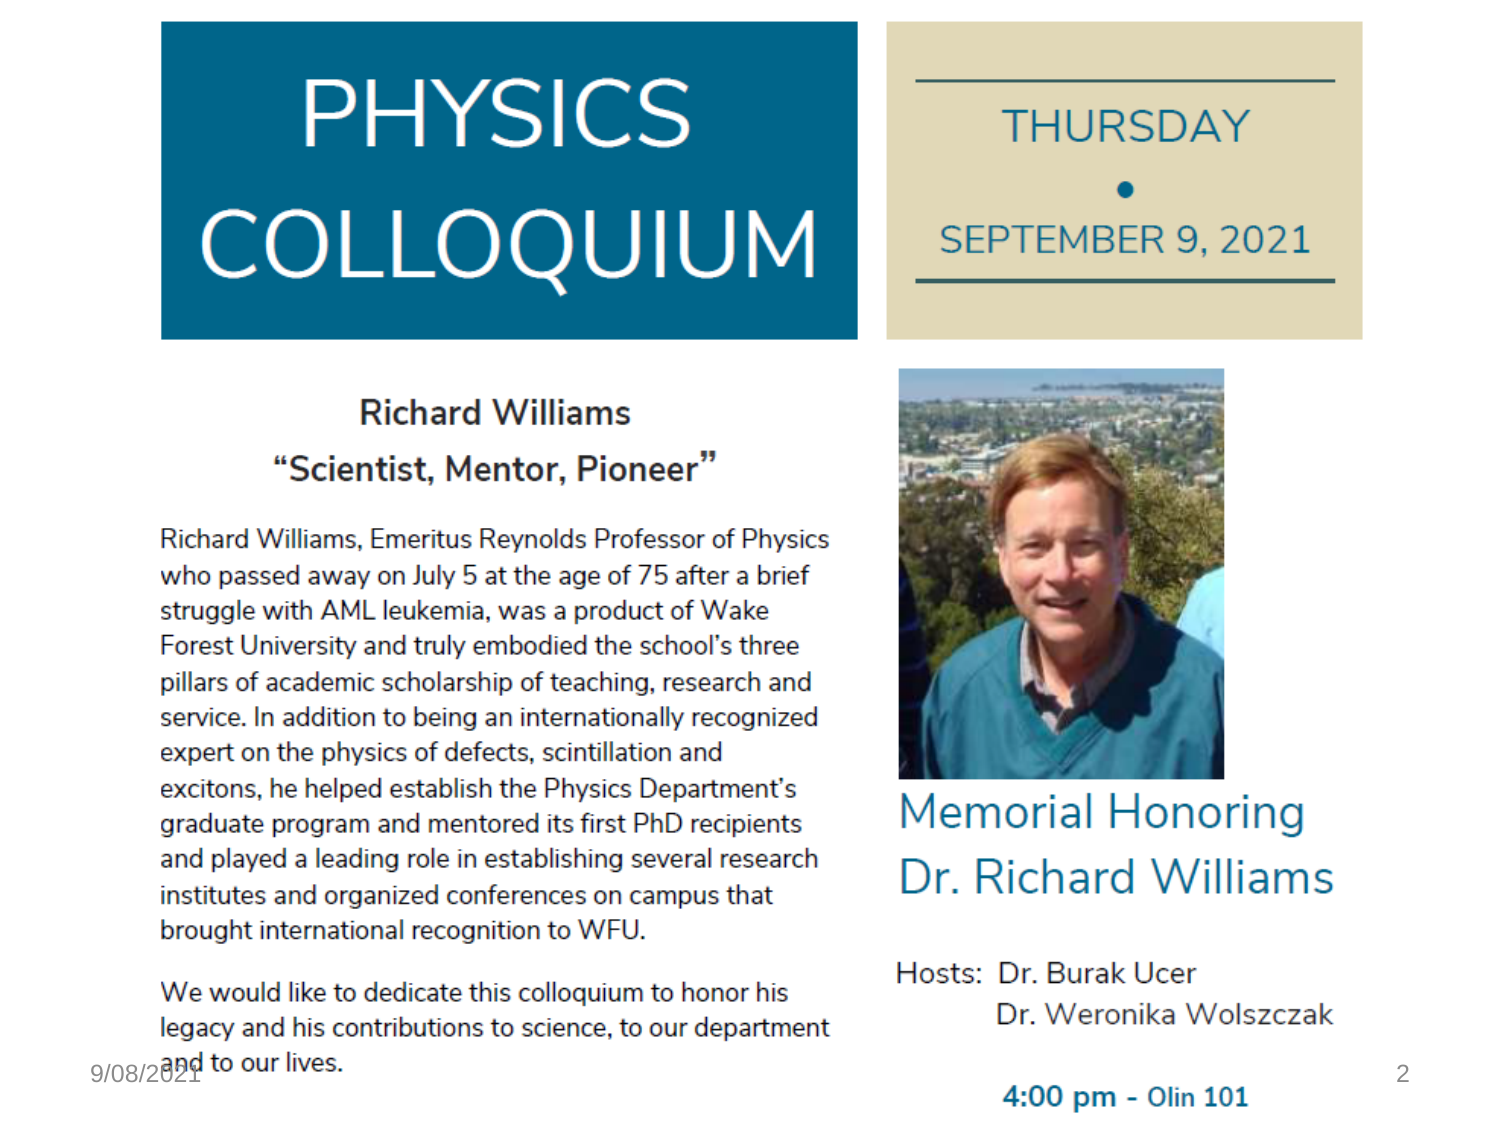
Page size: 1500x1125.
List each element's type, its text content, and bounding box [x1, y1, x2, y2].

slide_number 2 [1379, 1042, 1425, 1103]
picture [124, 0, 1376, 1125]
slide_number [75, 1042, 119, 1103]
